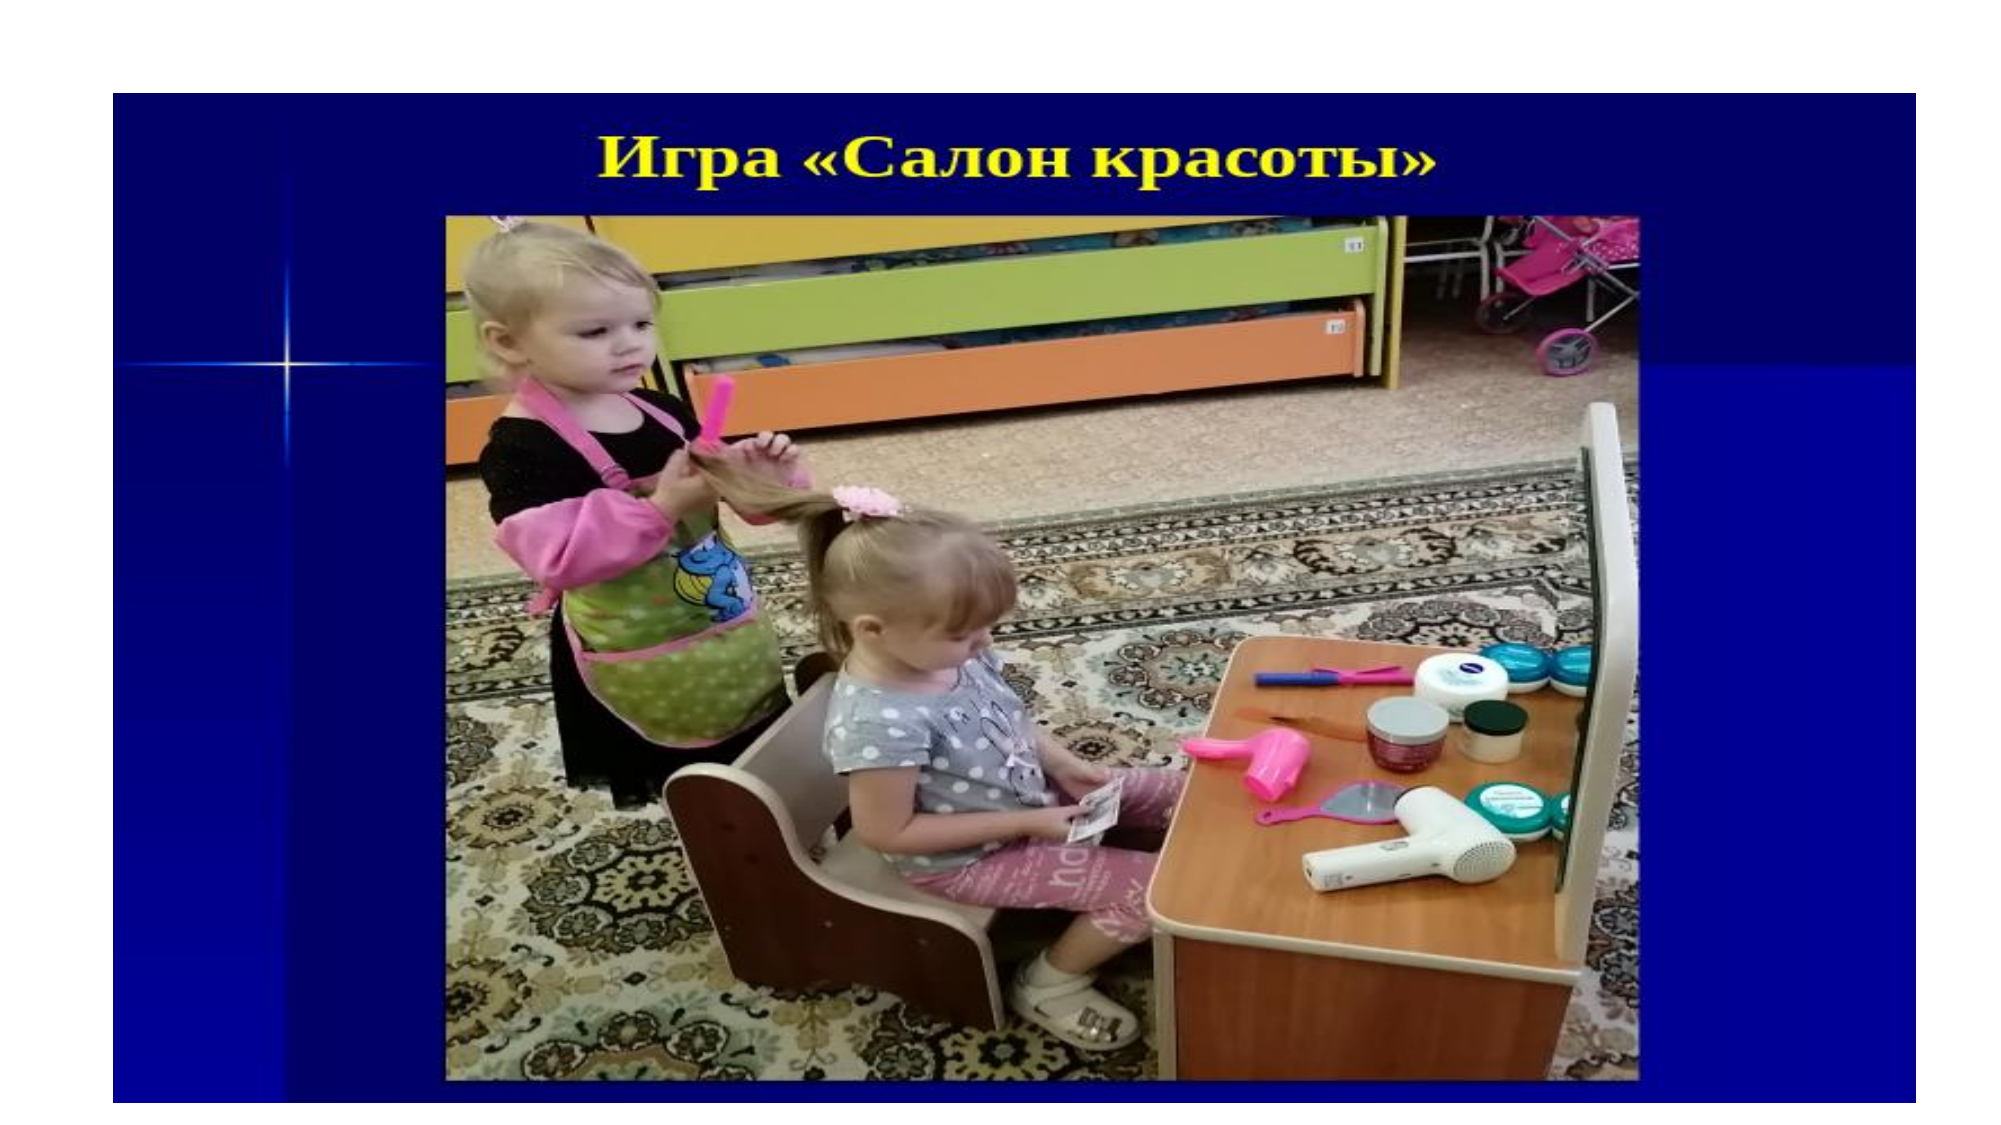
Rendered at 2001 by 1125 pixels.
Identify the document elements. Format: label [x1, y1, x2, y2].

picture [113, 93, 1916, 1104]
